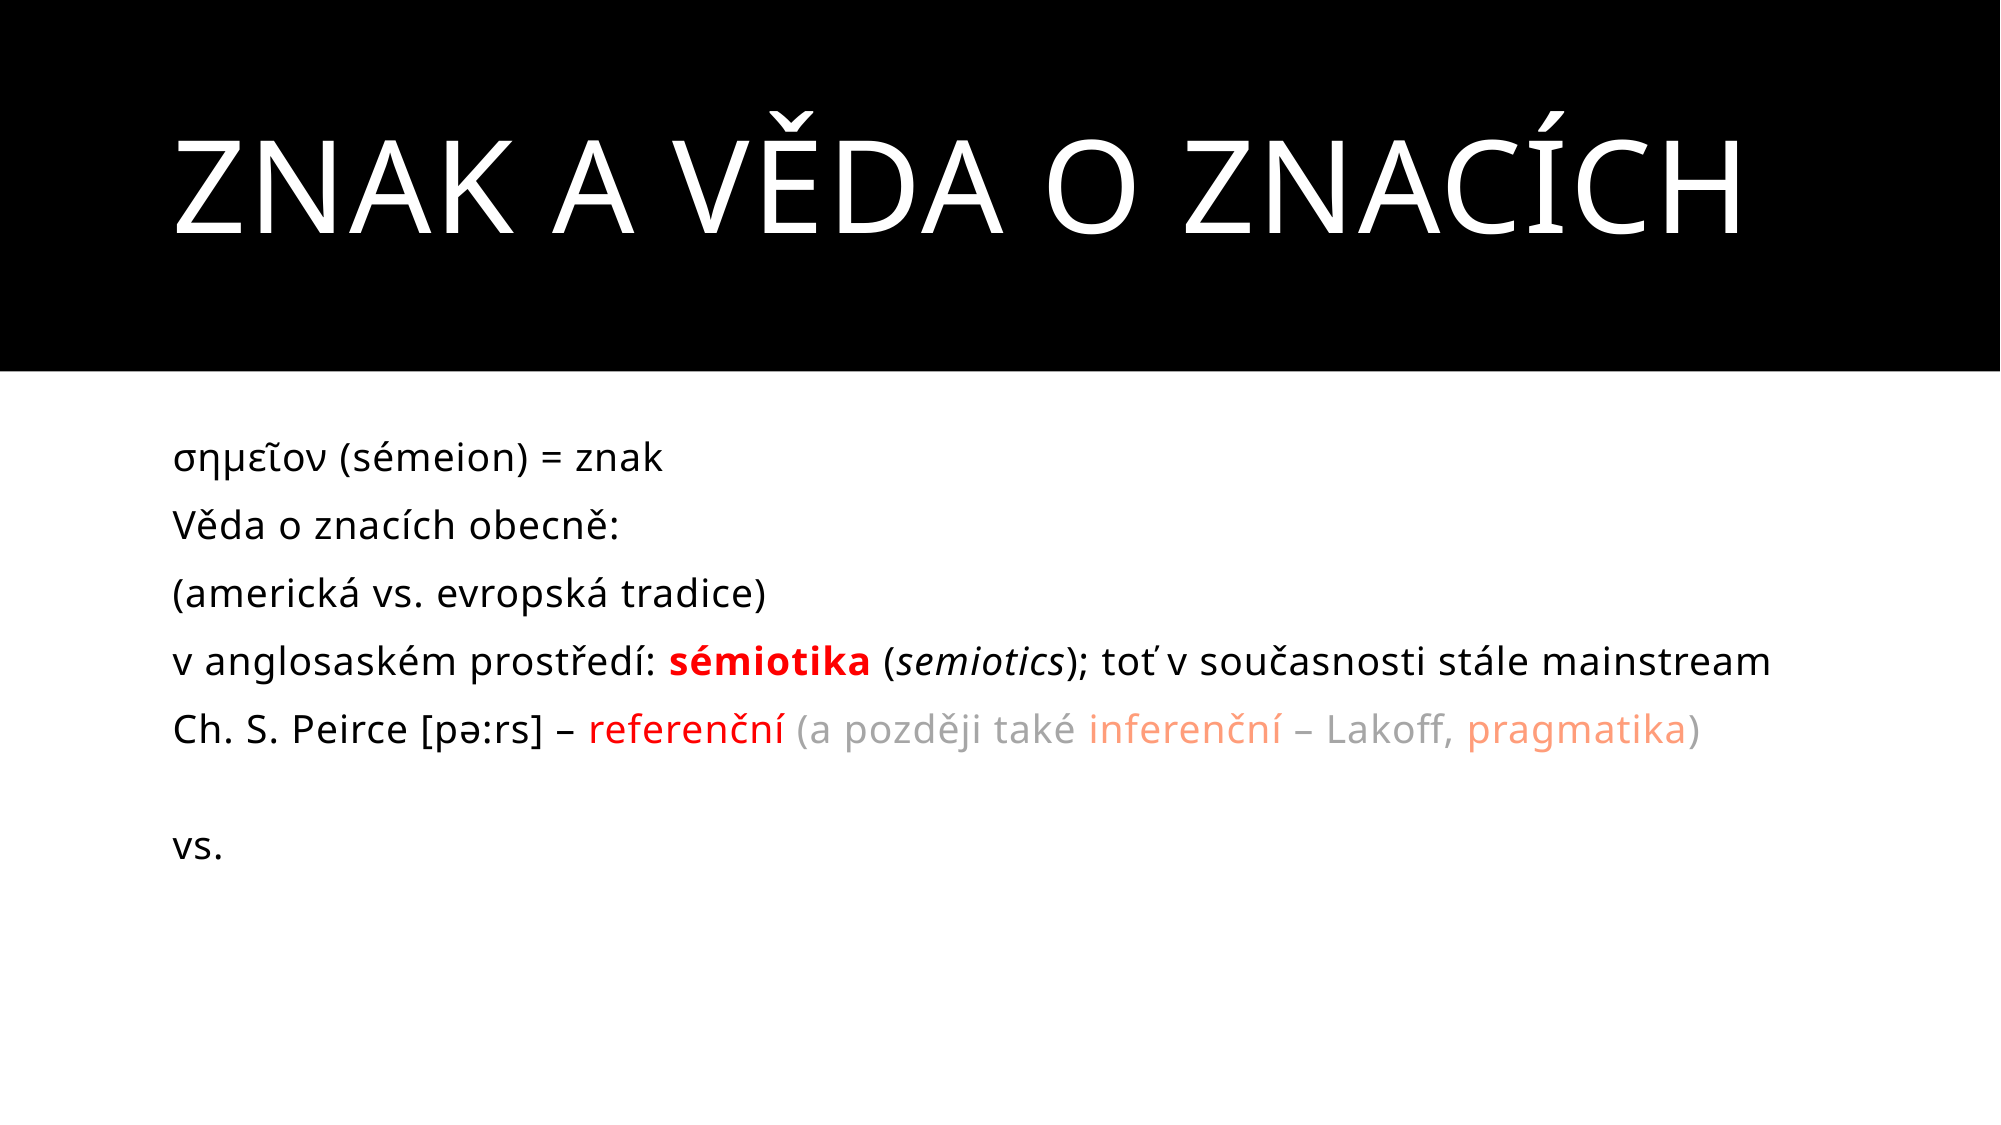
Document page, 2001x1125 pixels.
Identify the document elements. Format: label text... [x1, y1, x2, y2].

title Znak a věda o znacích [157, 52, 1842, 332]
list σημεῖον (sémeion) = znak Věda o znacích obecně: (americká vs. evropská tradice) v anglosaském prostředí: sémiotika (semiotics); toť v současnosti stále mainstream Ch. S. Peirce [pə:rs] – referenční (a později také inferenční – Lakoff, pragmatika) přístup) vs. ve frankofonním prostředí: sémiologie (fr. sémiologie [sémijoloží]) (Ferdinand de Saussure, dále jen FdS; diferenční přístup) [157, 424, 1842, 1014]
